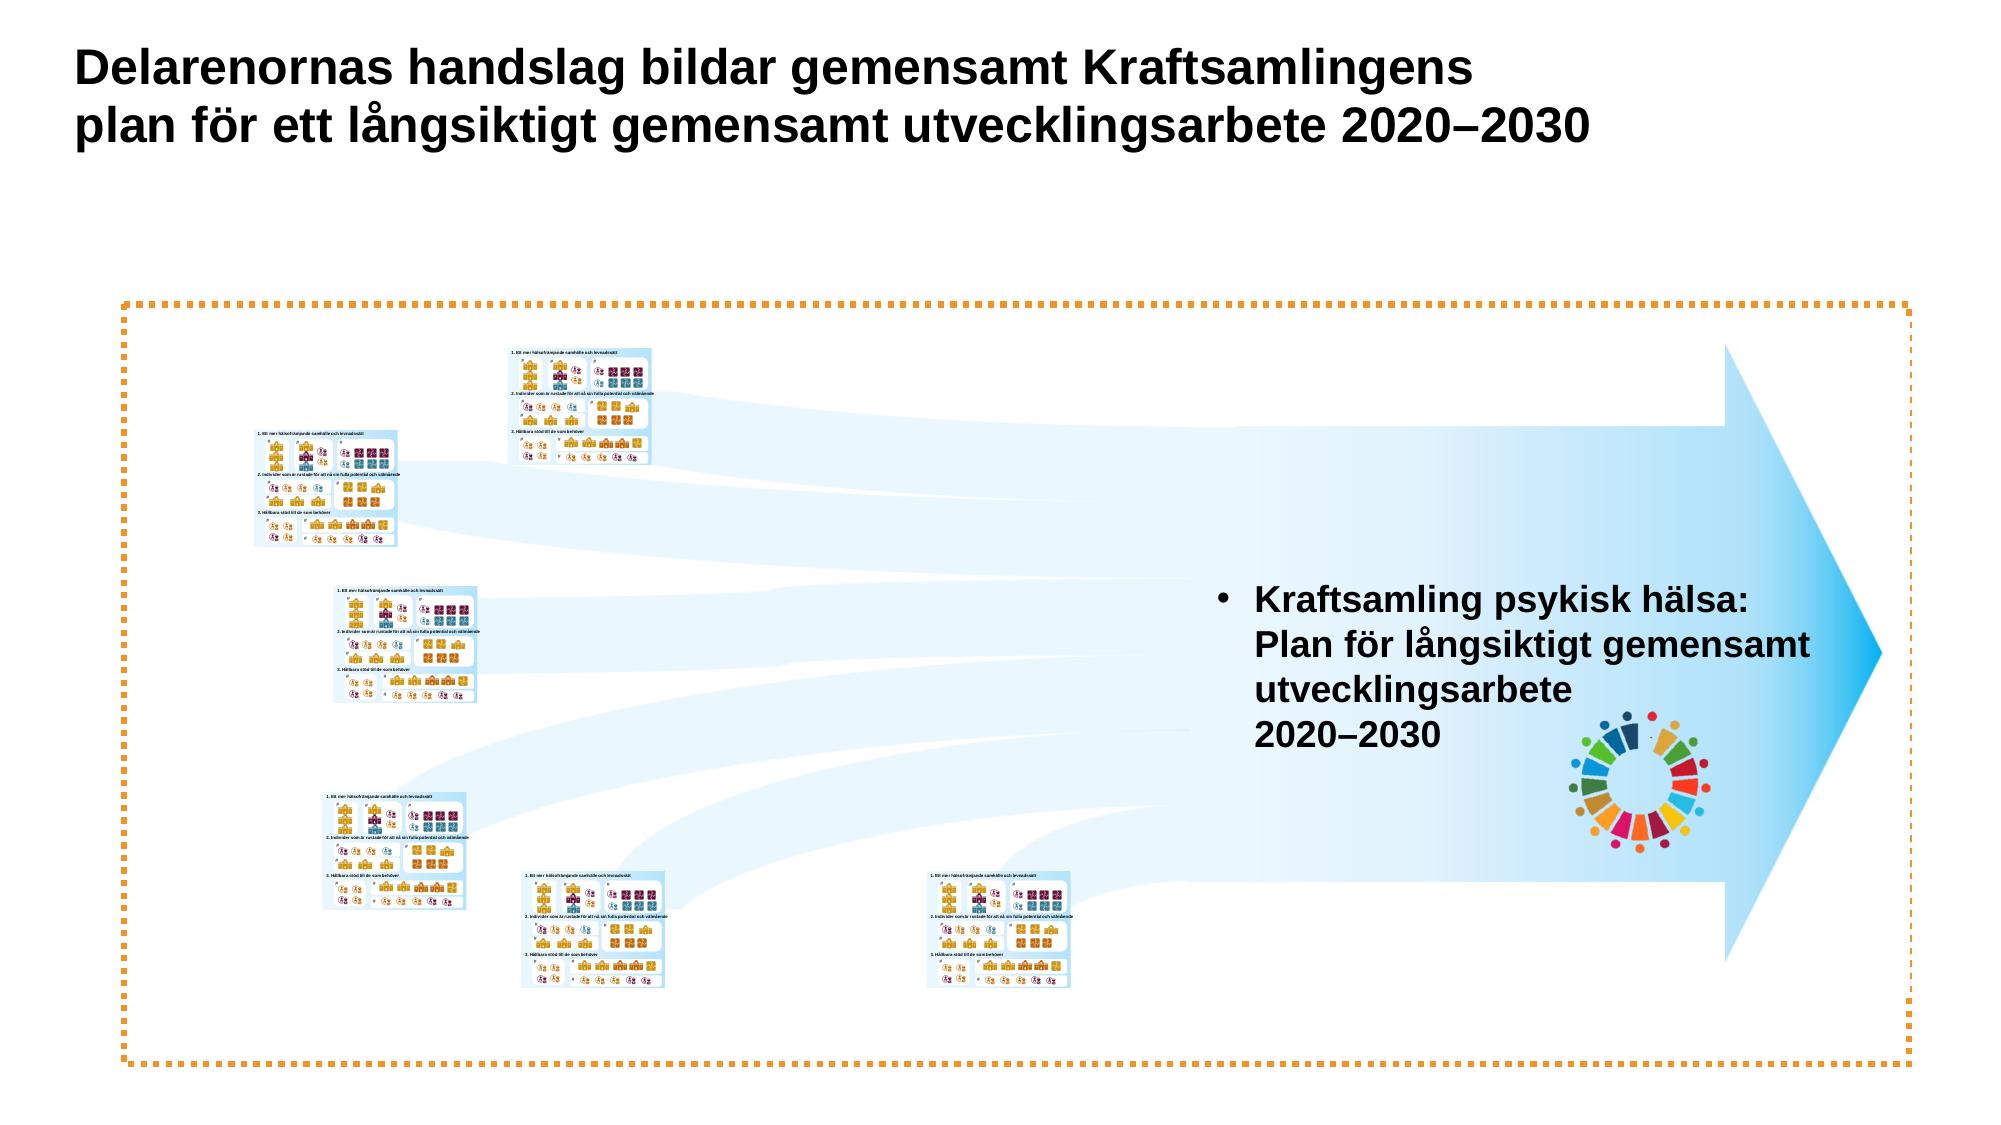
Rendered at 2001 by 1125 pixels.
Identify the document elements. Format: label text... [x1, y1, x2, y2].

list Kraftsamling psykisk hälsa: Plan för långsiktigt gemensamt utvecklingsarbete 2020–2030 [1196, 567, 2000, 1125]
text_box [123, 303, 1910, 1065]
title Delarenornas handslag bildar gemensamt Kraftsamlingens plan för ett långsiktigt gemensamt utvecklingsarbete 2020–2030 [59, 43, 1920, 161]
picture [253, 316, 1910, 998]
